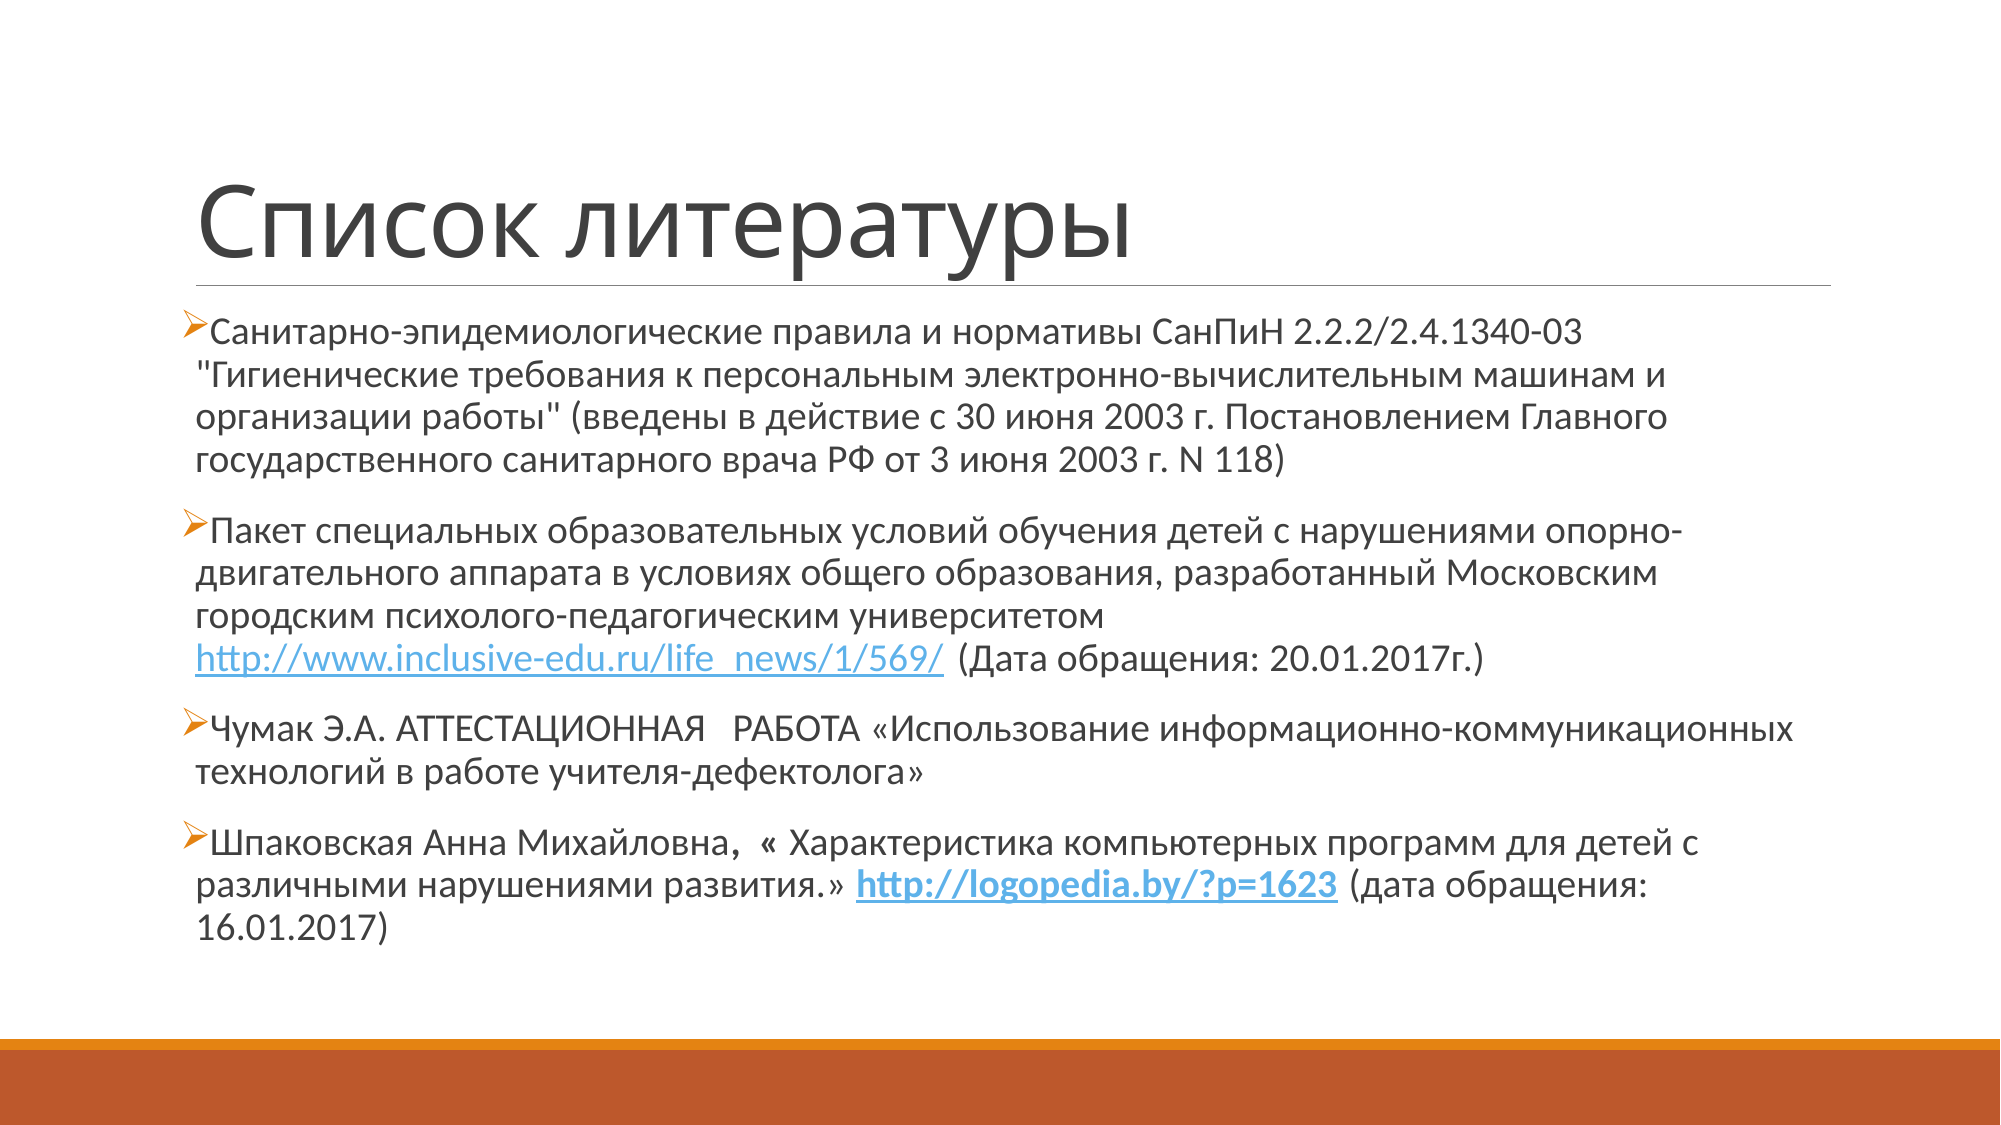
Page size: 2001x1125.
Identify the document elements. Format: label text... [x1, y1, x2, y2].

list Санитарно-эпидемиологические правила и нормативы СанПиН 2.2.2/2.4.1340-03 "Гигиенические требования к персональным электронно-вычислительным машинам и организации работы" (введены в действие с 30 июня 2003 г. Постановлением Главного государственного санитарного врача РФ от 3 июня 2003 г. N 118) Пакет специальных образовательных условий обучения детей с нарушениями опорно-двигательного аппарата в условиях общего образования, разработанный Московским городским психолого-педагогическим университетом http://www.inclusive-edu.ru/life_news/1/569/ (Дата обращения: 20.01.2017г.) Чумак Э.А. АТТЕСТАЦИОННАЯ РАБОТА «Использование информационно-коммуникационных технологий в работе учителя-дефектолога» Шпаковская Анна Михайловна, « Характеристика компьютерных программ для детей с различными нарушениями развития.» http://logopedia.by/?p=1623 (дата обращения: 16.01.2017) [180, 302, 1830, 963]
title Список литературы [180, 47, 1830, 285]
